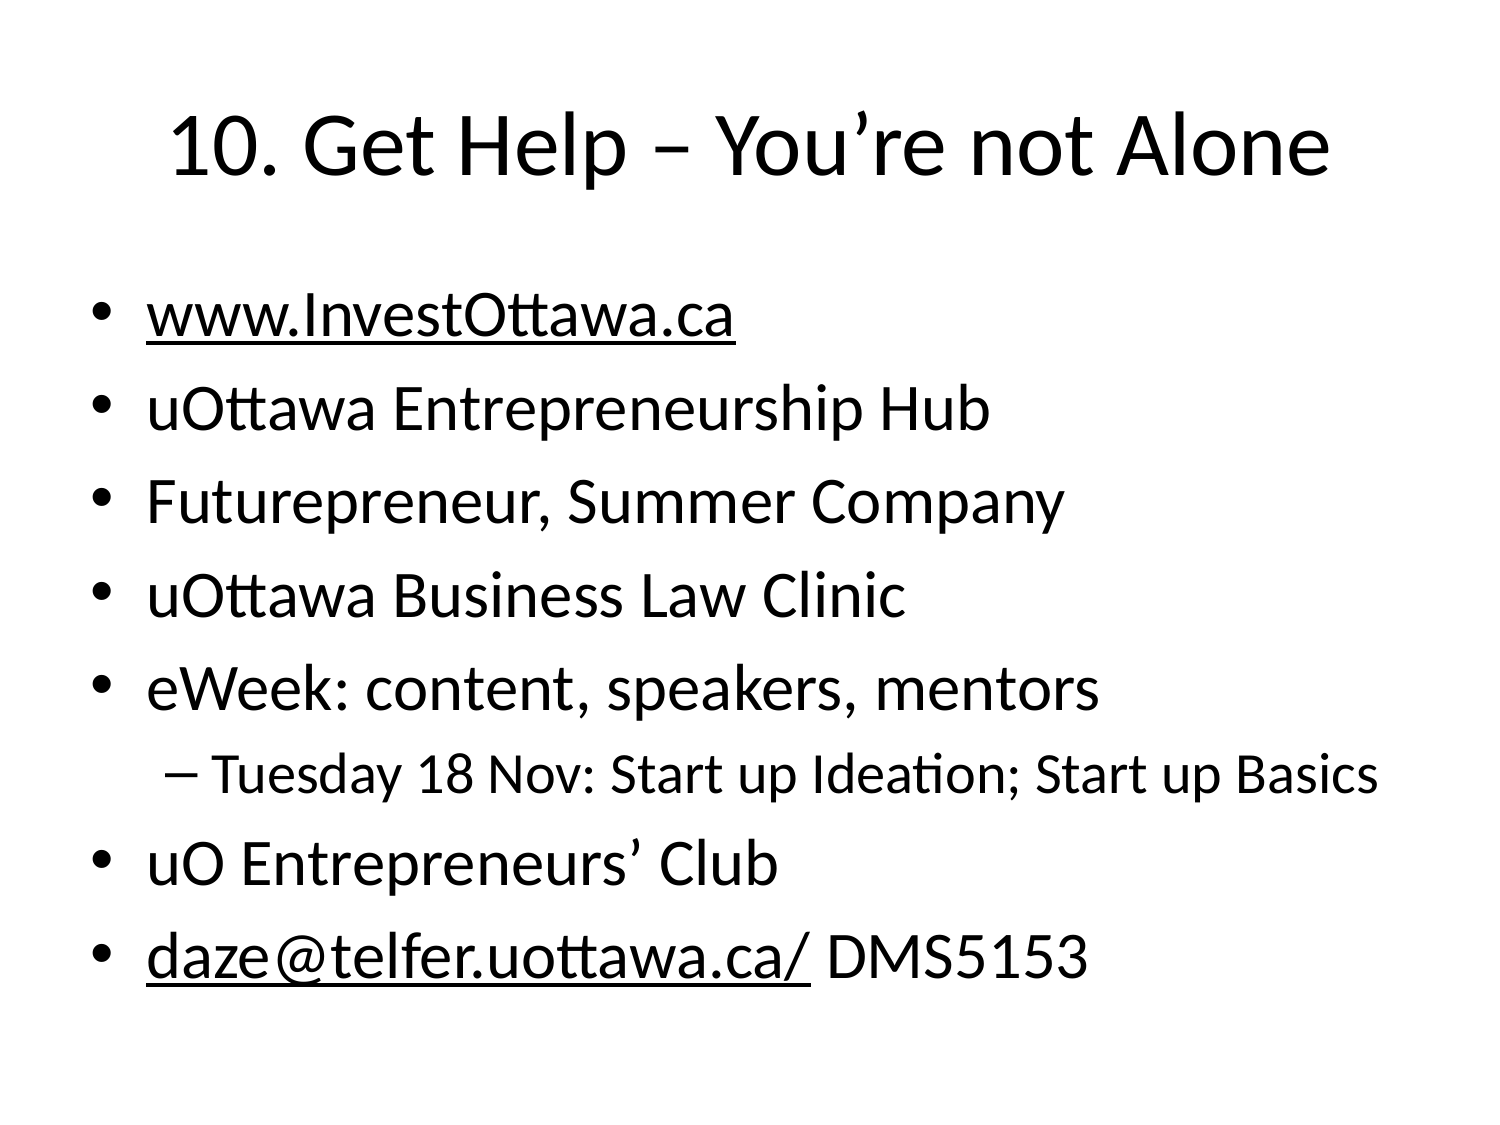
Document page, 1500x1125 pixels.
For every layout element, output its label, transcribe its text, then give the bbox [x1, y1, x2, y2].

title 10. Get Help – You’re not Alone [75, 45, 1425, 233]
list www.InvestOttawa.ca uOttawa Entrepreneurship Hub Futurepreneur, Summer Company uOttawa Business Law Clinic eWeek: content, speakers, mentors Tuesday 18 Nov: Start up Ideation; Start up Basics uO Entrepreneurs’ Club daze@telfer.uottawa.ca/ DMS5153 [75, 262, 1425, 1005]
